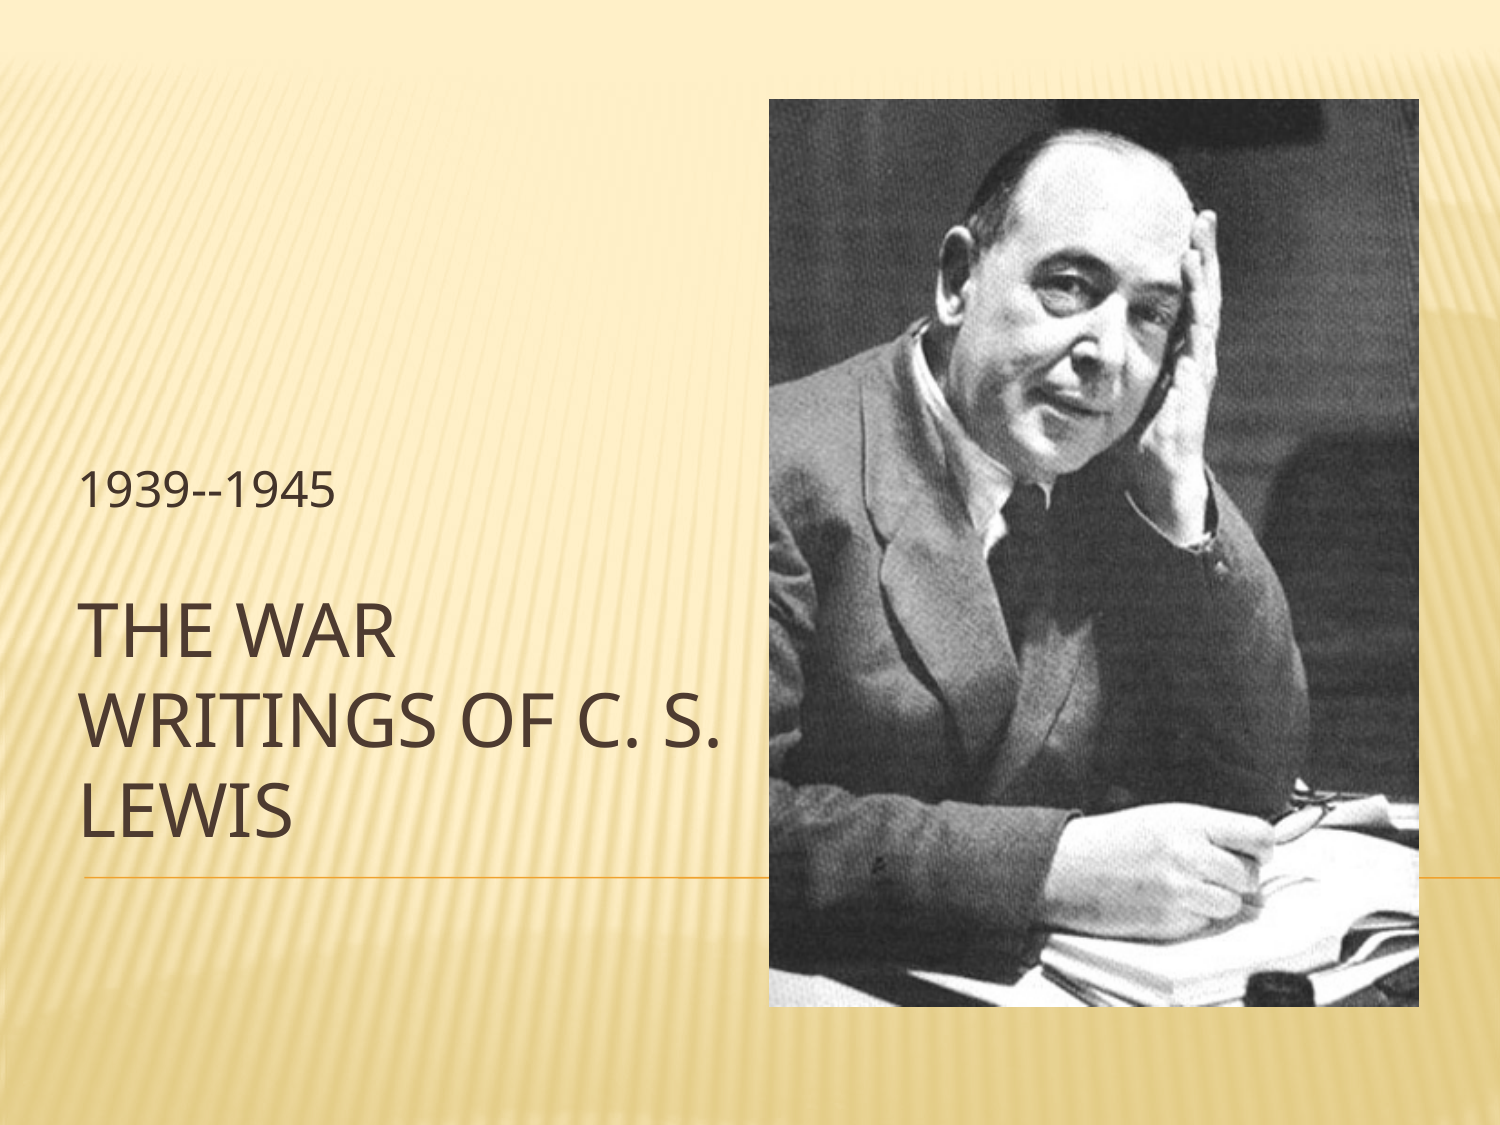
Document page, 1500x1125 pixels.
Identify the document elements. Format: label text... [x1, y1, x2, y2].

subtitle 1939--1945 [62, 387, 750, 525]
title The war writings of c. s. lewis [62, 575, 759, 813]
picture [769, 99, 1419, 1007]
